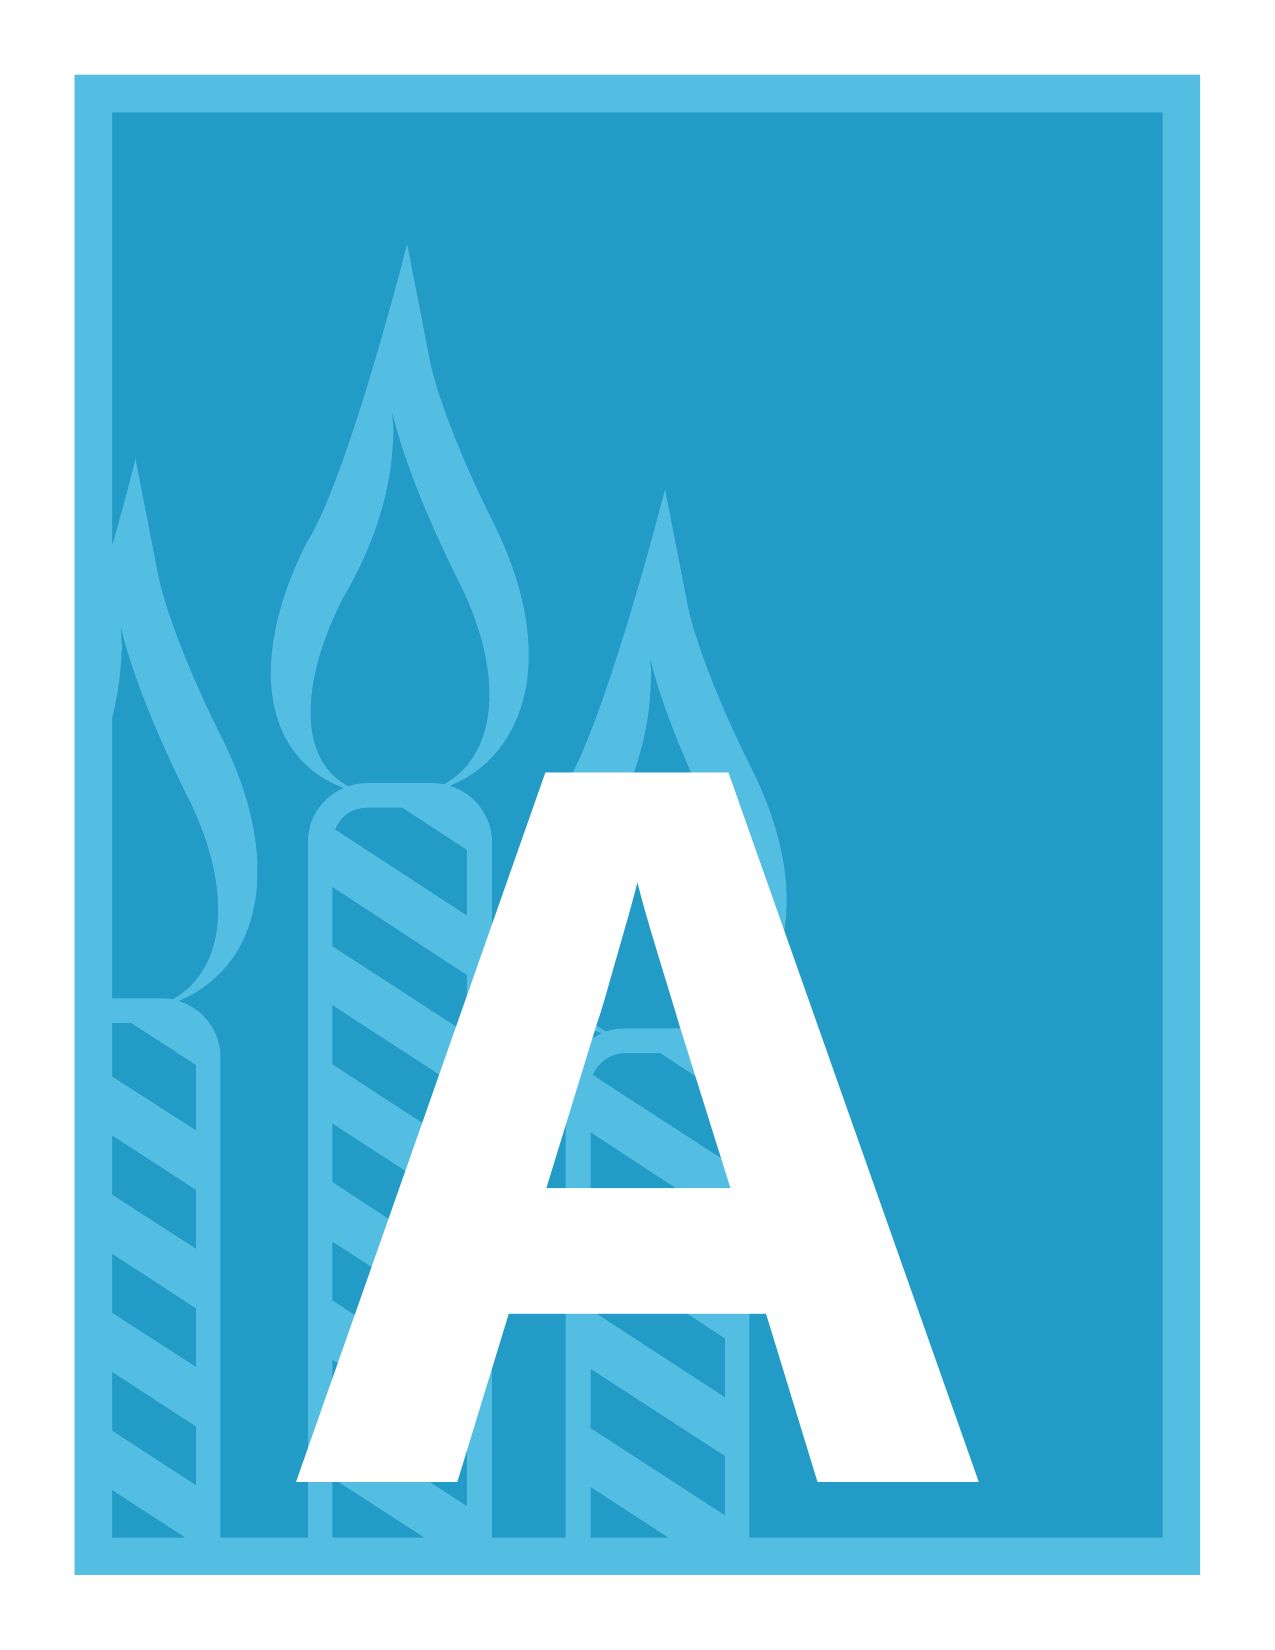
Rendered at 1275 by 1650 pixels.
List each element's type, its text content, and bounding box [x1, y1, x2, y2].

title a [112, 564, 1163, 1609]
